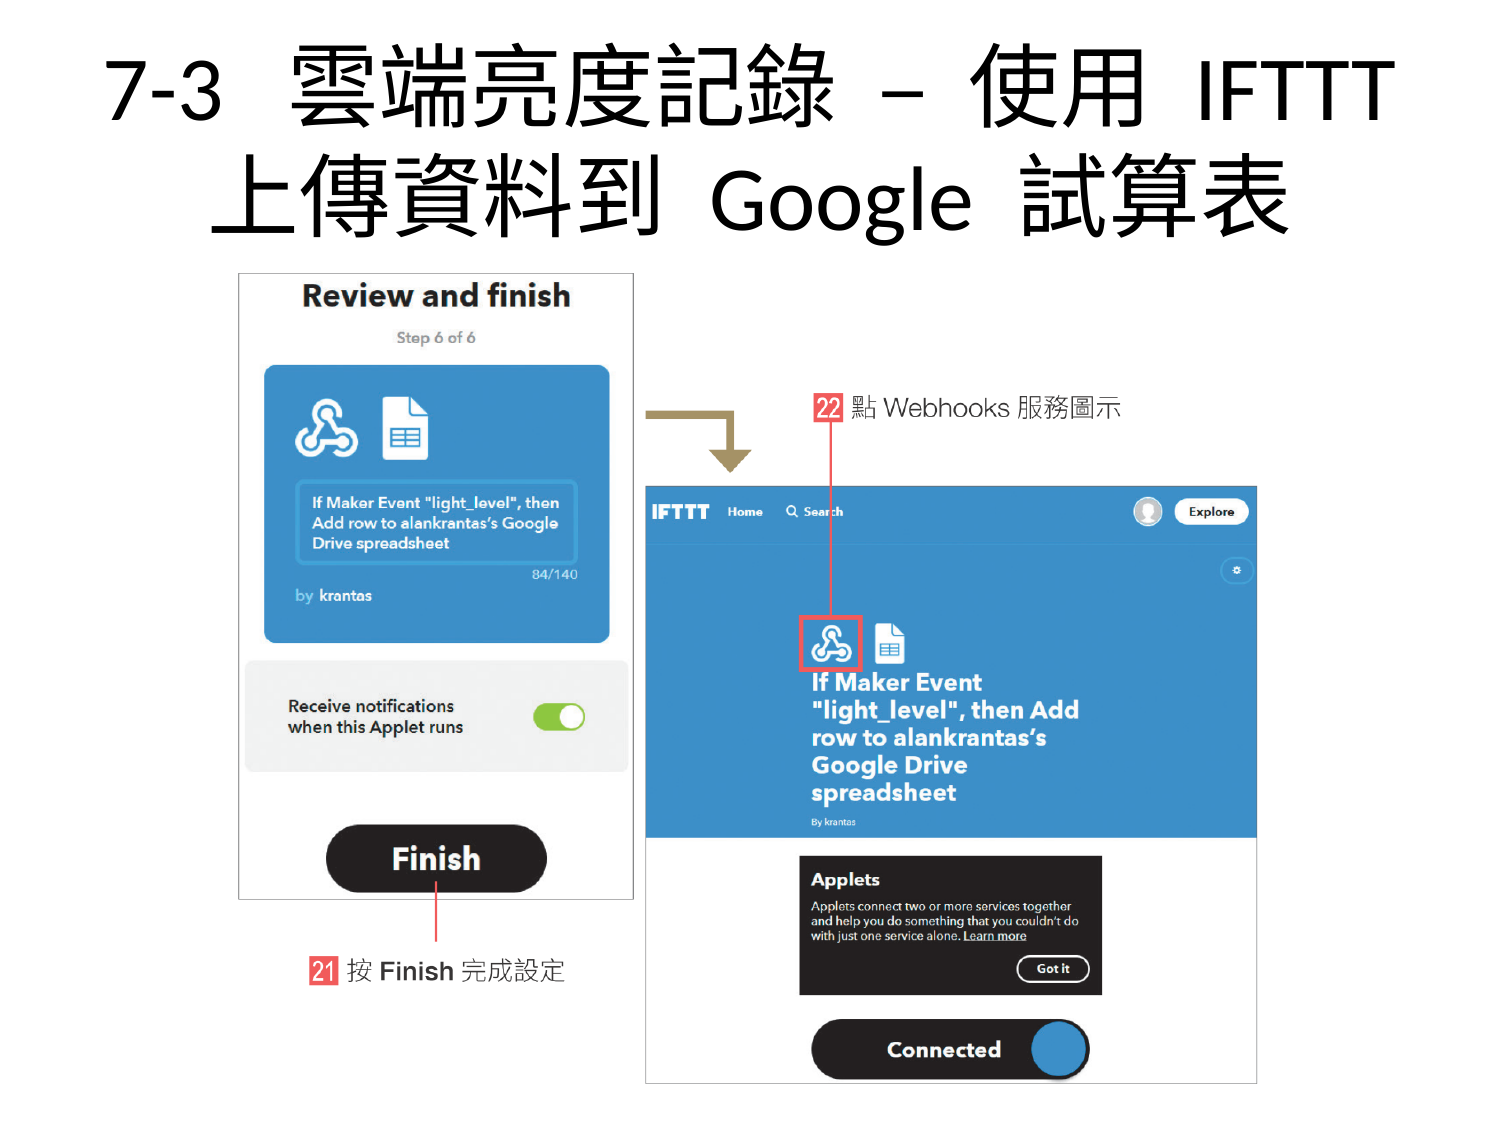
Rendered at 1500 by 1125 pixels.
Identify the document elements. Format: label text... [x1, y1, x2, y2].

picture [217, 255, 1283, 1095]
title 7-3 雲端亮度記錄 – 使用 IFTTT 上傳資料到 Google 試算表 [75, 45, 1425, 233]
